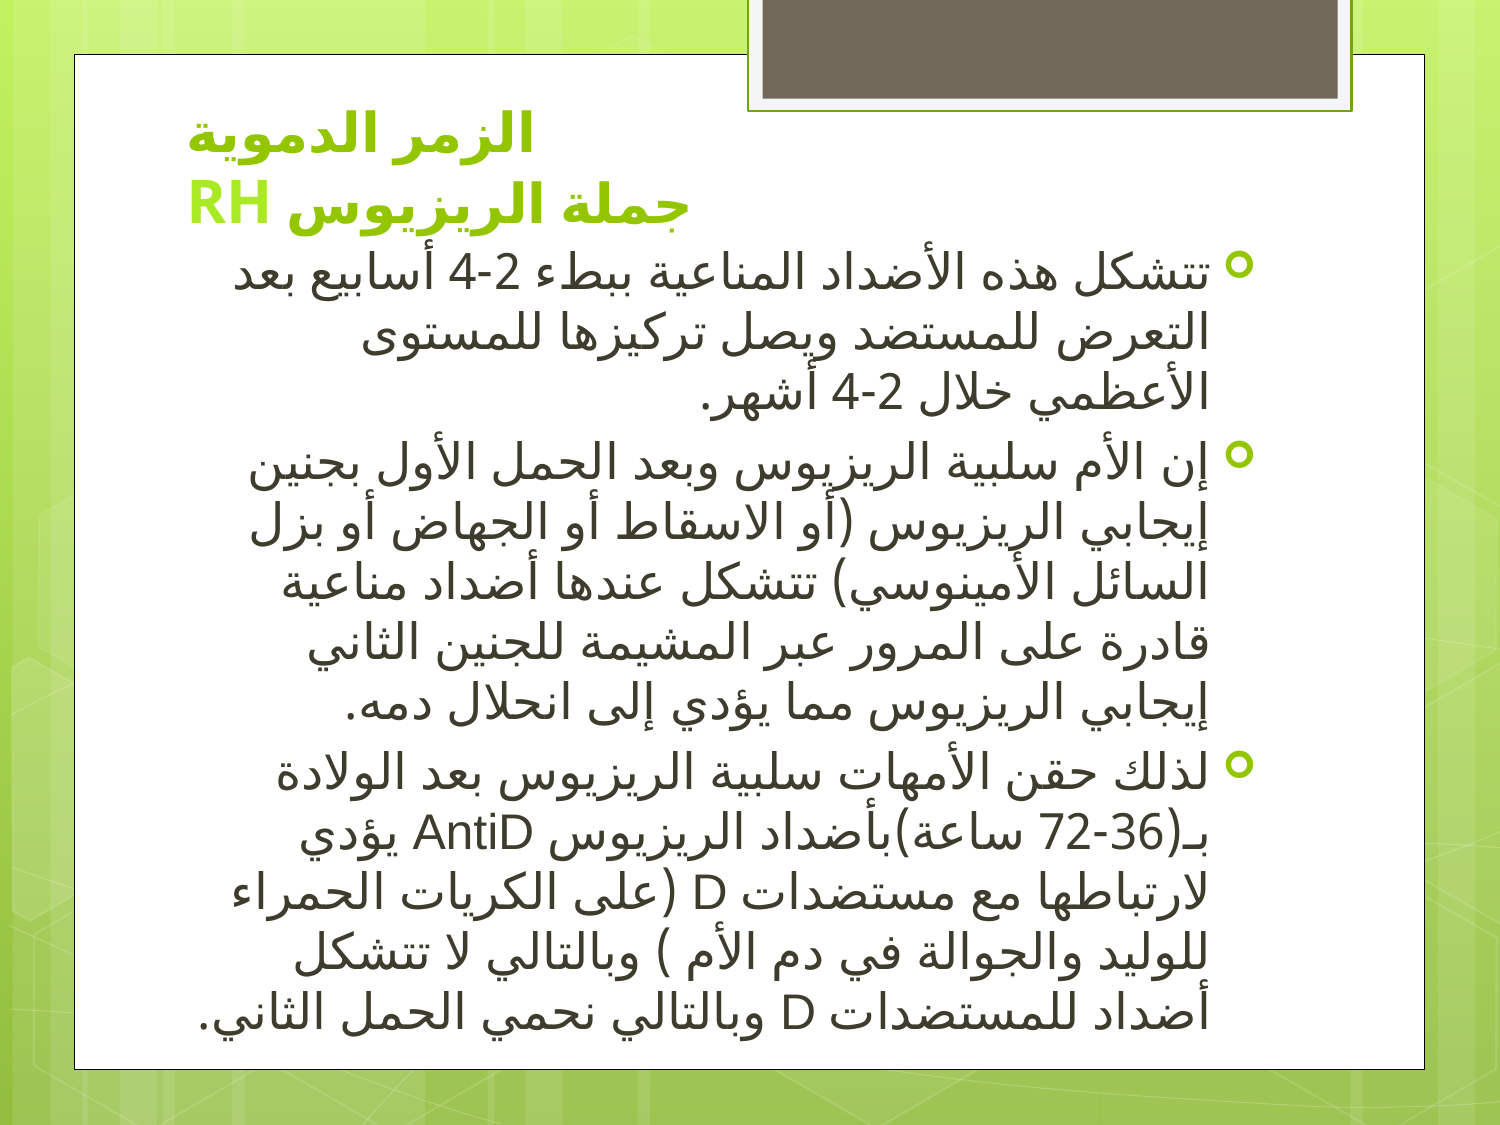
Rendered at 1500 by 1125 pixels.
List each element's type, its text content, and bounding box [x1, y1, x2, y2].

list تتشكل هذه الأضداد المناعية ببطء 2-4 أسابيع بعد التعرض للمستضد ويصل تركيزها للمستوى الأعظمي خلال 2-4 أشهر. إن الأم سلبية الريزيوس وبعد الحمل الأول بجنين إيجابي الريزيوس (أو الاسقاط أو الجهاض أو بزل السائل الأمينوسي) تتشكل عندها أضداد مناعية قادرة على المرور عبر المشيمة للجنين الثاني إيجابي الريزيوس مما يؤدي إلى انحلال دمه. لذلك حقن الأمهات سلبية الريزيوس بعد الولادة بـ(36-72 ساعة)بأضداد الريزيوس AntiD يؤدي لارتباطها مع مستضدات D (على الكريات الحمراء للوليد والجوالة في دم الأم ) وبالتالي لا تتشكل أضداد للمستضدات D وبالتالي نحمي الحمل الثاني. [171, 231, 1283, 1071]
title الزمر الدموية جملة الريزيوس RH [171, 90, 1324, 244]
